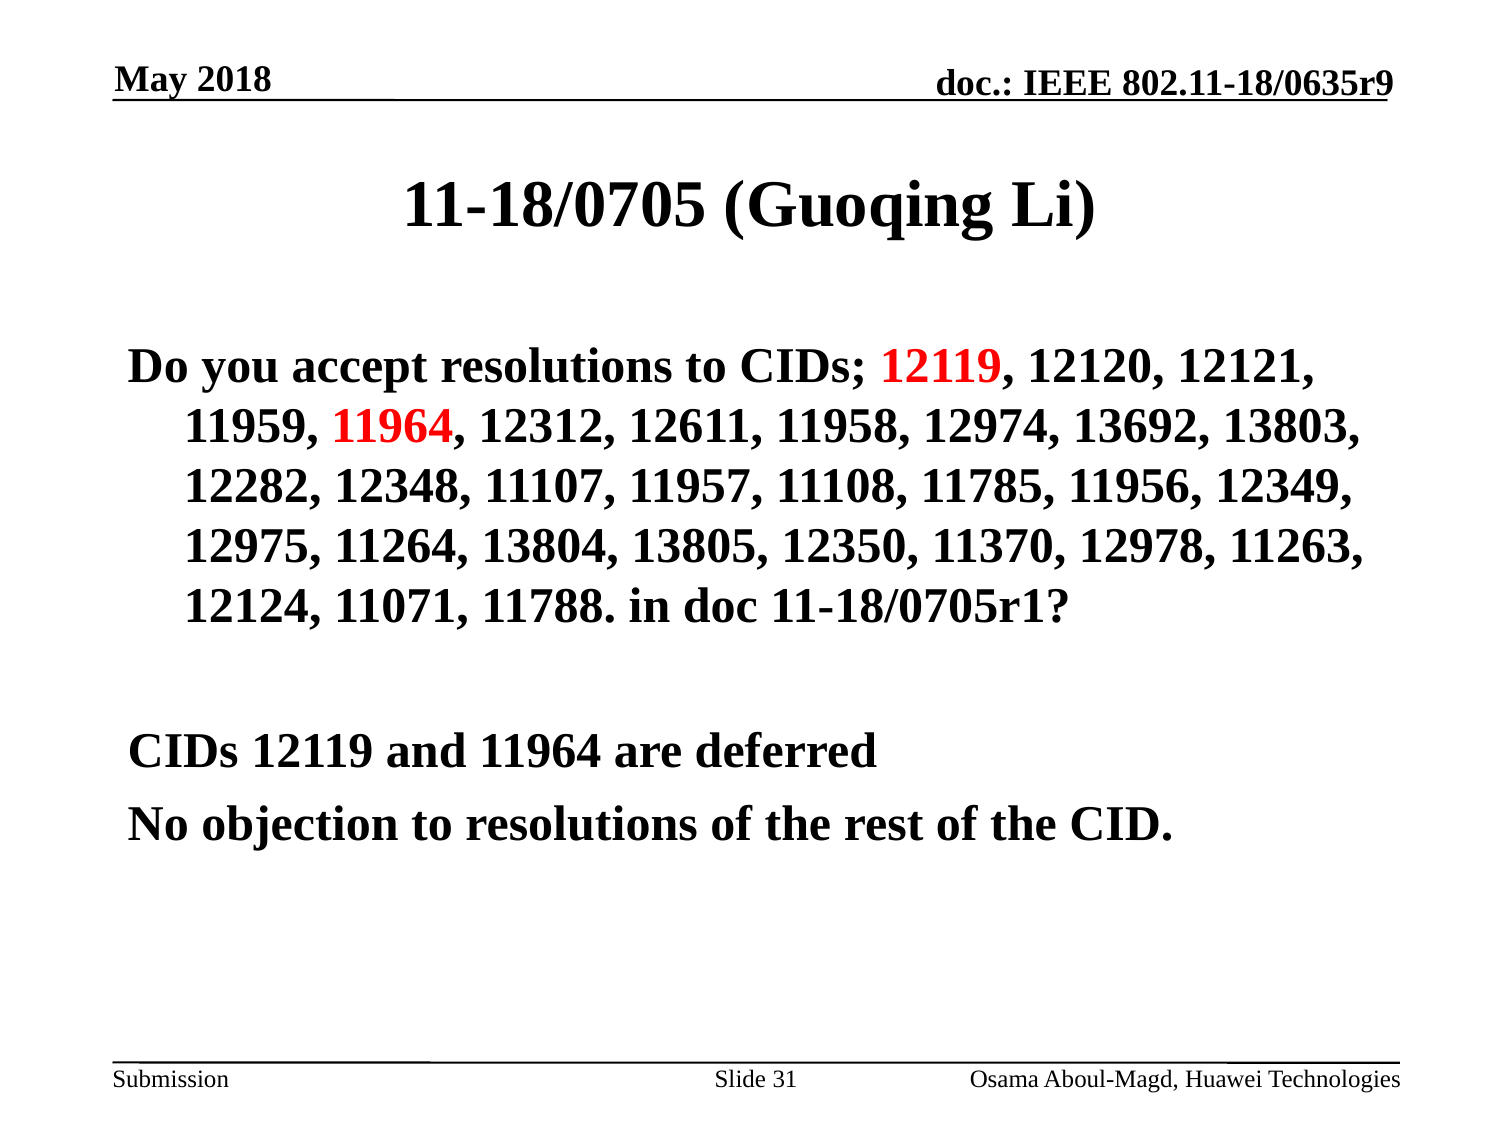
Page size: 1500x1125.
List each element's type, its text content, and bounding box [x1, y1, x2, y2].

list Do you accept resolutions to CIDs; 12119, 12120, 12121, 11959, 11964, 12312, 12611, 11958, 12974, 13692, 13803, 12282, 12348, 11107, 11957, 11108, 11785, 11956, 12349, 12975, 11264, 13804, 13805, 12350, 11370, 12978, 11263, 12124, 11071, 11788. in doc 11-18/0705r1? CIDs 12119 and 11964 are deferred No objection to resolutions of the rest of the CID. [112, 324, 1388, 1000]
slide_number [114, 54, 423, 100]
title 11-18/0705 (Guoqing Li) [112, 112, 1388, 288]
footer Osama Aboul-Magd, Huawei Technologies [878, 1061, 1402, 1093]
slide_number Slide 31 [712, 1061, 800, 1123]
